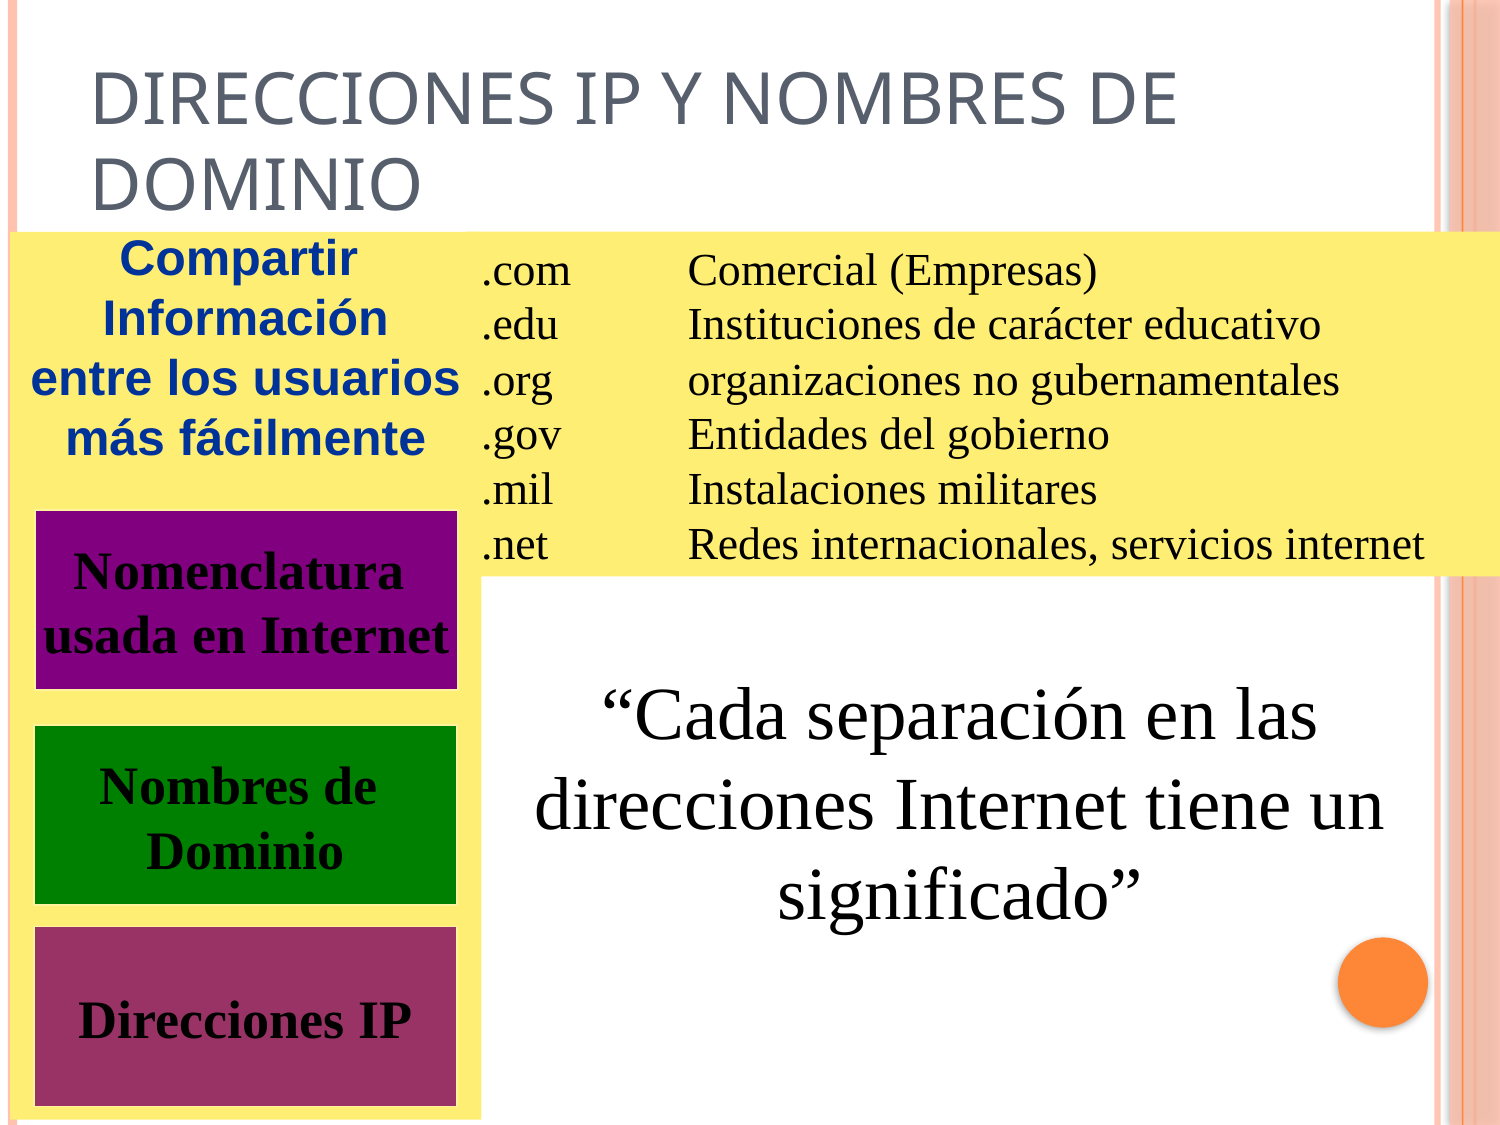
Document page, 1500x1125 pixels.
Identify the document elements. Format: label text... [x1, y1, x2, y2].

text_box Compartir Información entre los usuarios más fácilmente [10, 231, 482, 1120]
text_box .com Comercial (Empresas) .edu Instituciones de carácter educativo .org organizaciones no gubernamentales .gov Entidades del gobierno .mil Instalaciones militares .net Redes internacionales, servicios internet [466, 231, 1500, 577]
text_box Direcciones IP [34, 926, 457, 1107]
text_box “Cada separación en las direcciones Internet tiene un significado” [482, 656, 1454, 943]
title Direcciones IP y Nombres de Dominio [75, 45, 1300, 233]
text_box Nombres de Dominio [34, 725, 457, 906]
text_box Nomenclatura usada en Internet [35, 509, 458, 690]
